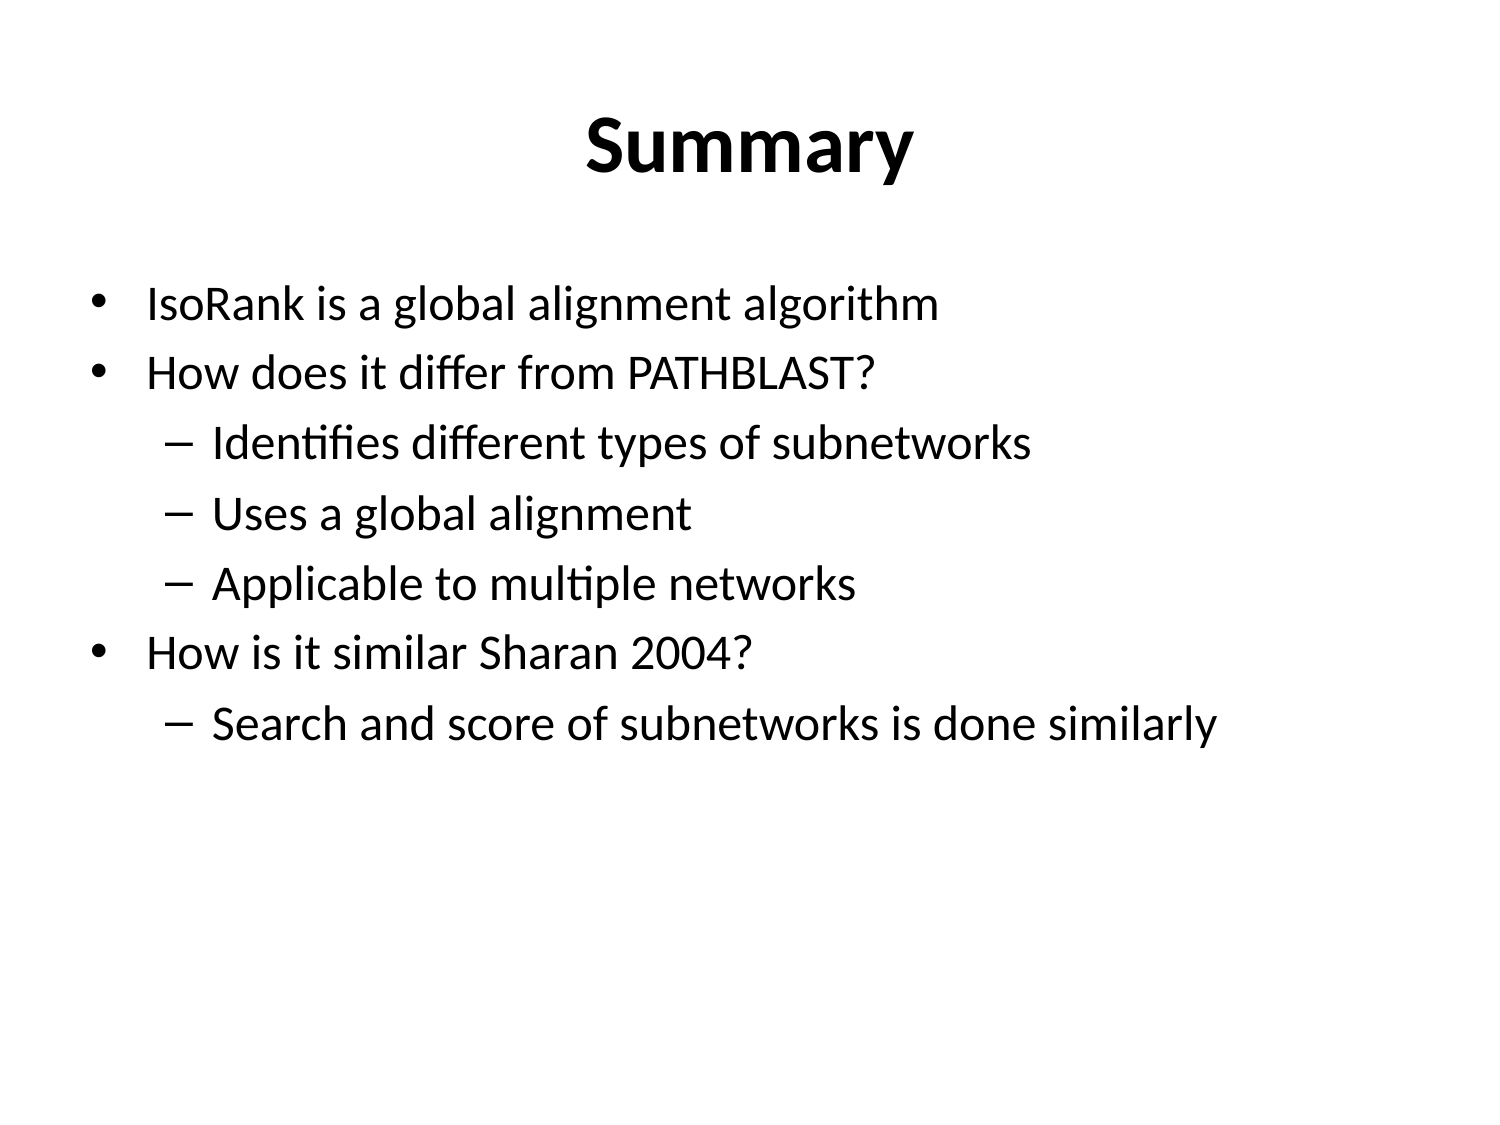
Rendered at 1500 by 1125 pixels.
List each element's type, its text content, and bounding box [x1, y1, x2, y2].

list IsoRank is a global alignment algorithm How does it differ from PATHBLAST? Identifies different types of subnetworks Uses a global alignment Applicable to multiple networks How is it similar Sharan 2004? Search and score of subnetworks is done similarly [75, 262, 1425, 1005]
title Summary [75, 45, 1425, 233]
